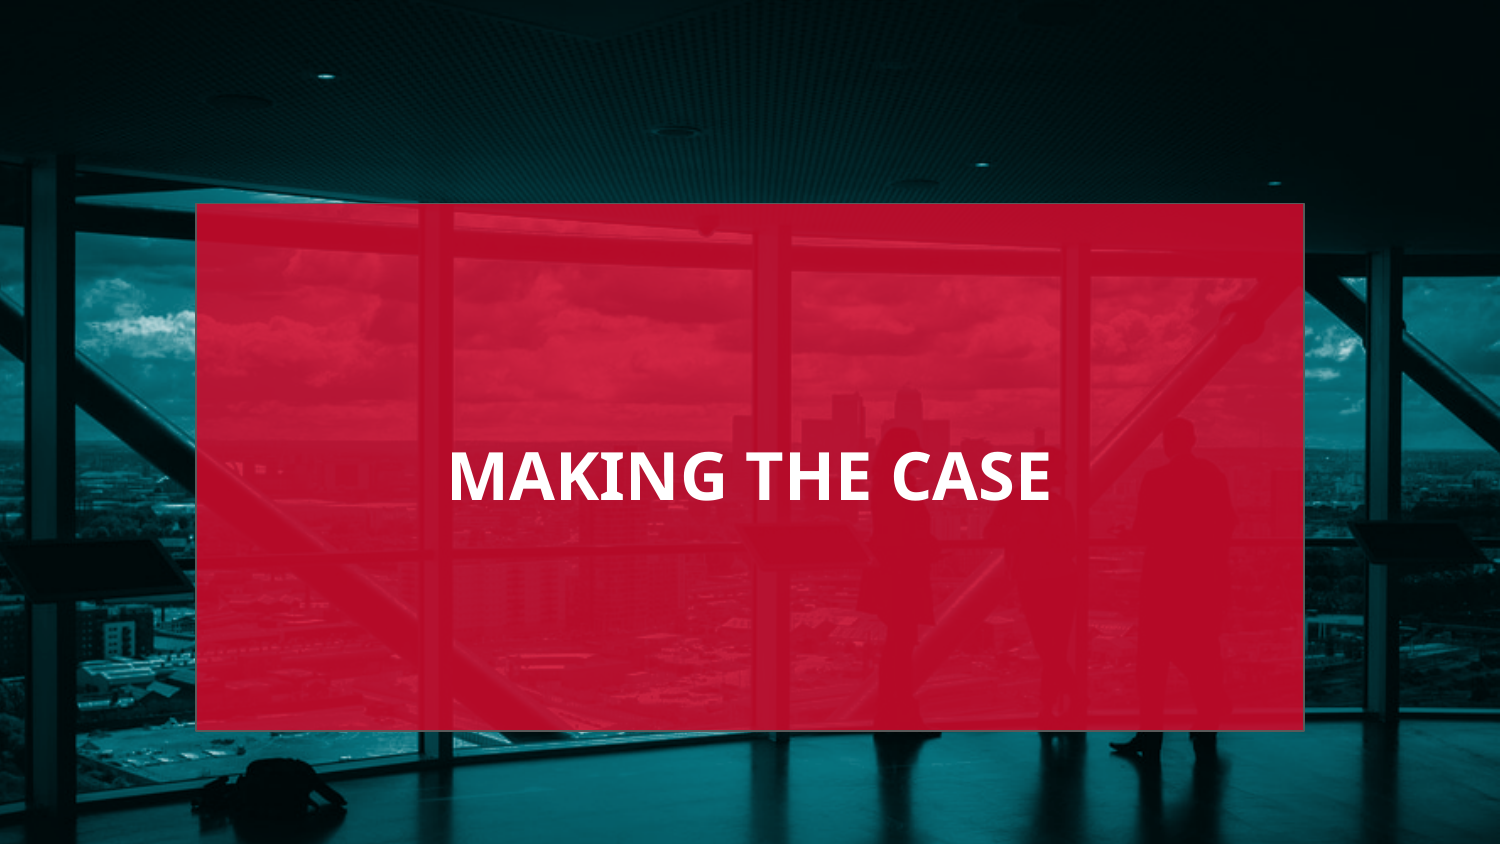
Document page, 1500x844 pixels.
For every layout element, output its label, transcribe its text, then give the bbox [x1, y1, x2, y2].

list MAKING THE CASE [195, 203, 1305, 731]
picture [0, 0, 1500, 844]
